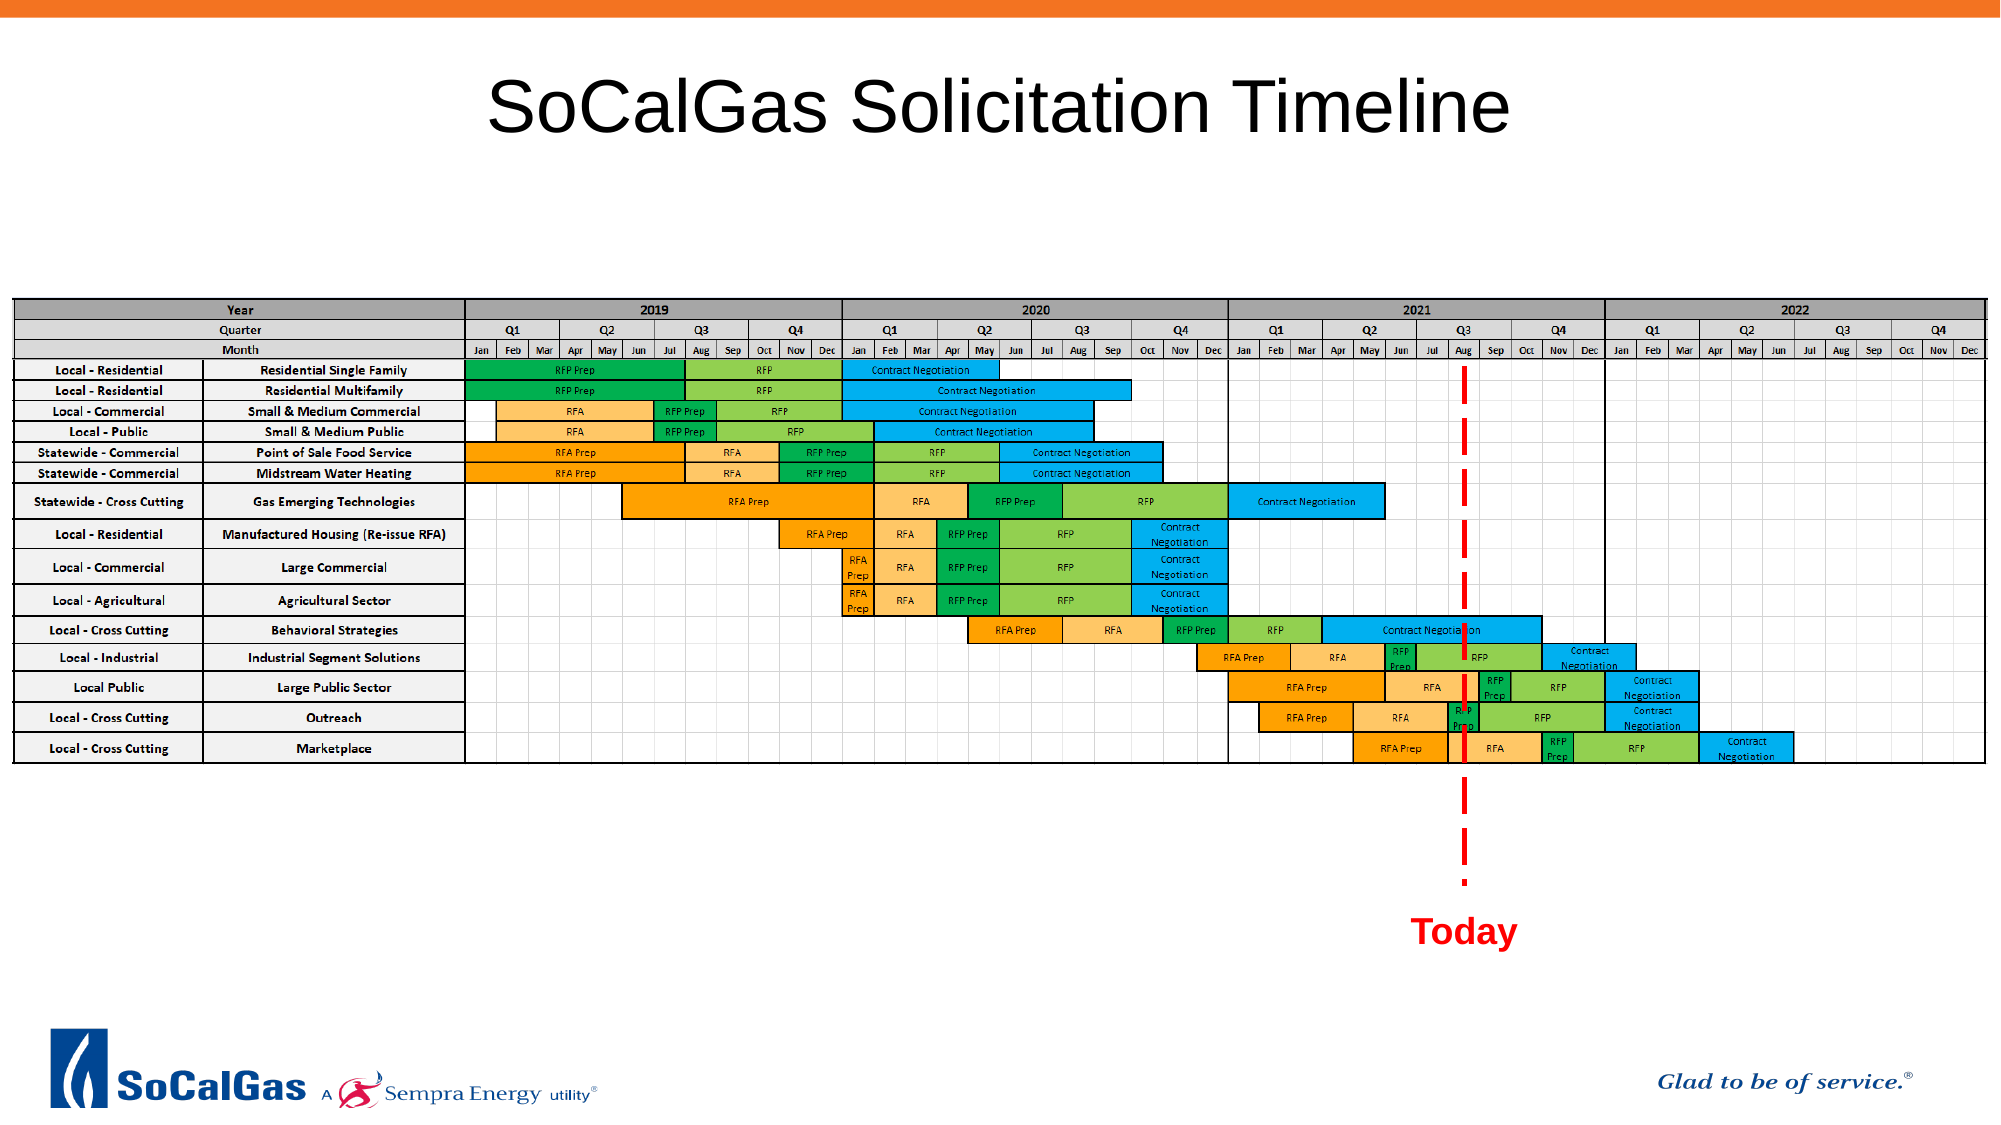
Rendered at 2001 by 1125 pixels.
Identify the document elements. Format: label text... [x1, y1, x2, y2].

title SoCalGas Solicitation Timeline [99, 9, 1900, 197]
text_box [1380, 365, 1548, 967]
picture [1654, 1069, 1918, 1096]
picture [12, 297, 1988, 765]
picture [49, 1028, 598, 1108]
